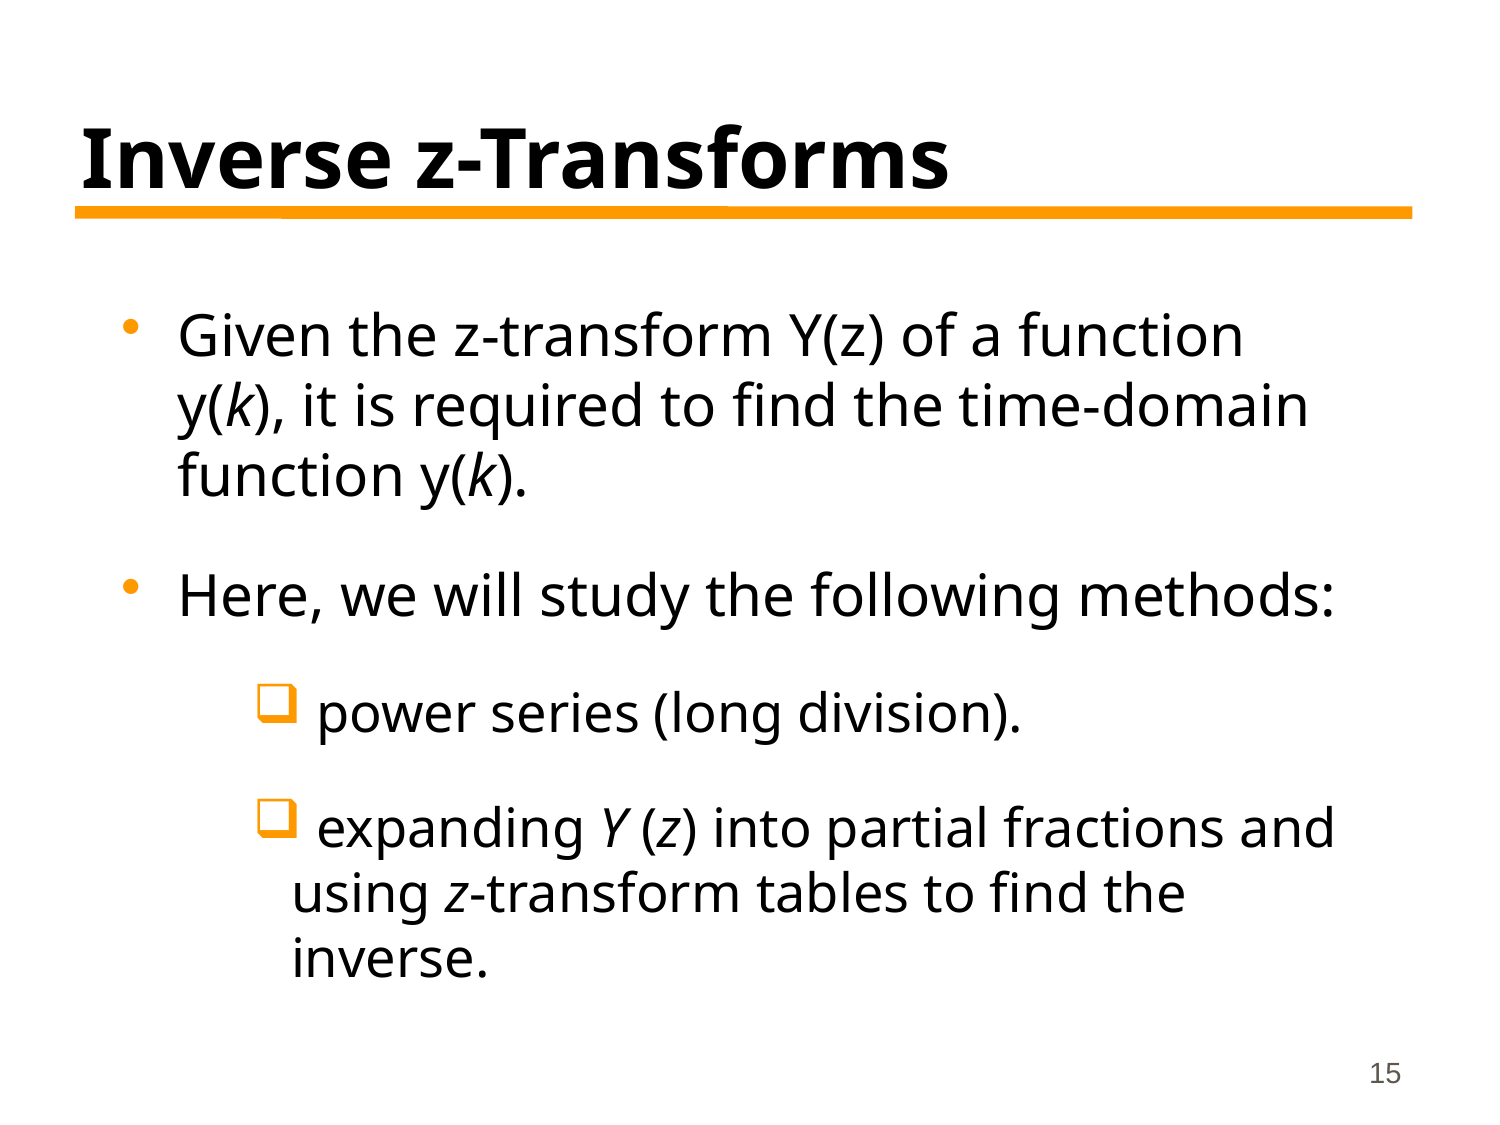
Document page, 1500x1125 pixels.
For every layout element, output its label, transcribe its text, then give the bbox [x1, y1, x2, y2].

list Given the z-transform Y(z) of a function y(k), it is required to find the time-domain function y(k). Here, we will study the following methods: power series (long division). expanding Y (z) into partial fractions and using z-transform tables to find the inverse. [88, 290, 1378, 1079]
slide_number 15 [1103, 1021, 1417, 1098]
title Inverse z-Transforms [66, 24, 1413, 213]
